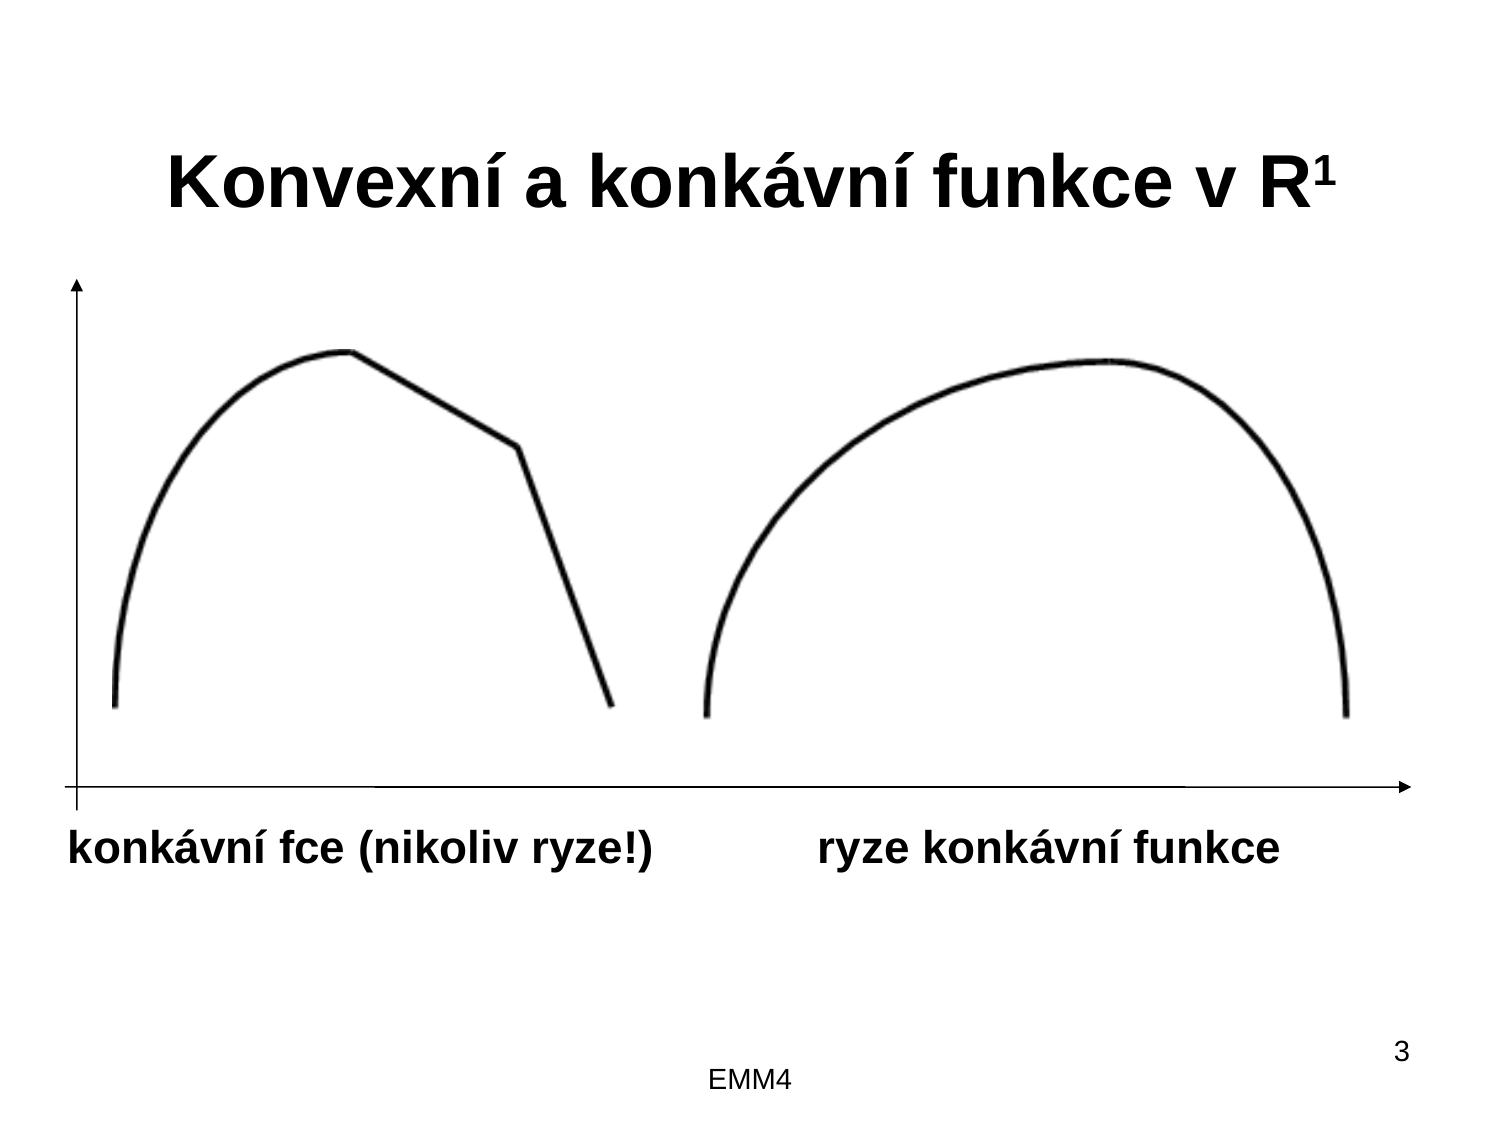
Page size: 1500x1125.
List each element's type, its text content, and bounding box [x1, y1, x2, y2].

text_box [77, 780, 1412, 794]
picture [111, 349, 1353, 725]
text_box konkávní fce (nikoliv ryze!) ryze konkávní funkce [53, 810, 1412, 881]
text_box [70, 278, 83, 811]
slide_number 3 [1074, 1024, 1426, 1103]
title Konvexní a konkávní funkce v R1 [76, 101, 1427, 254]
footer EMM4 [512, 1024, 988, 1103]
